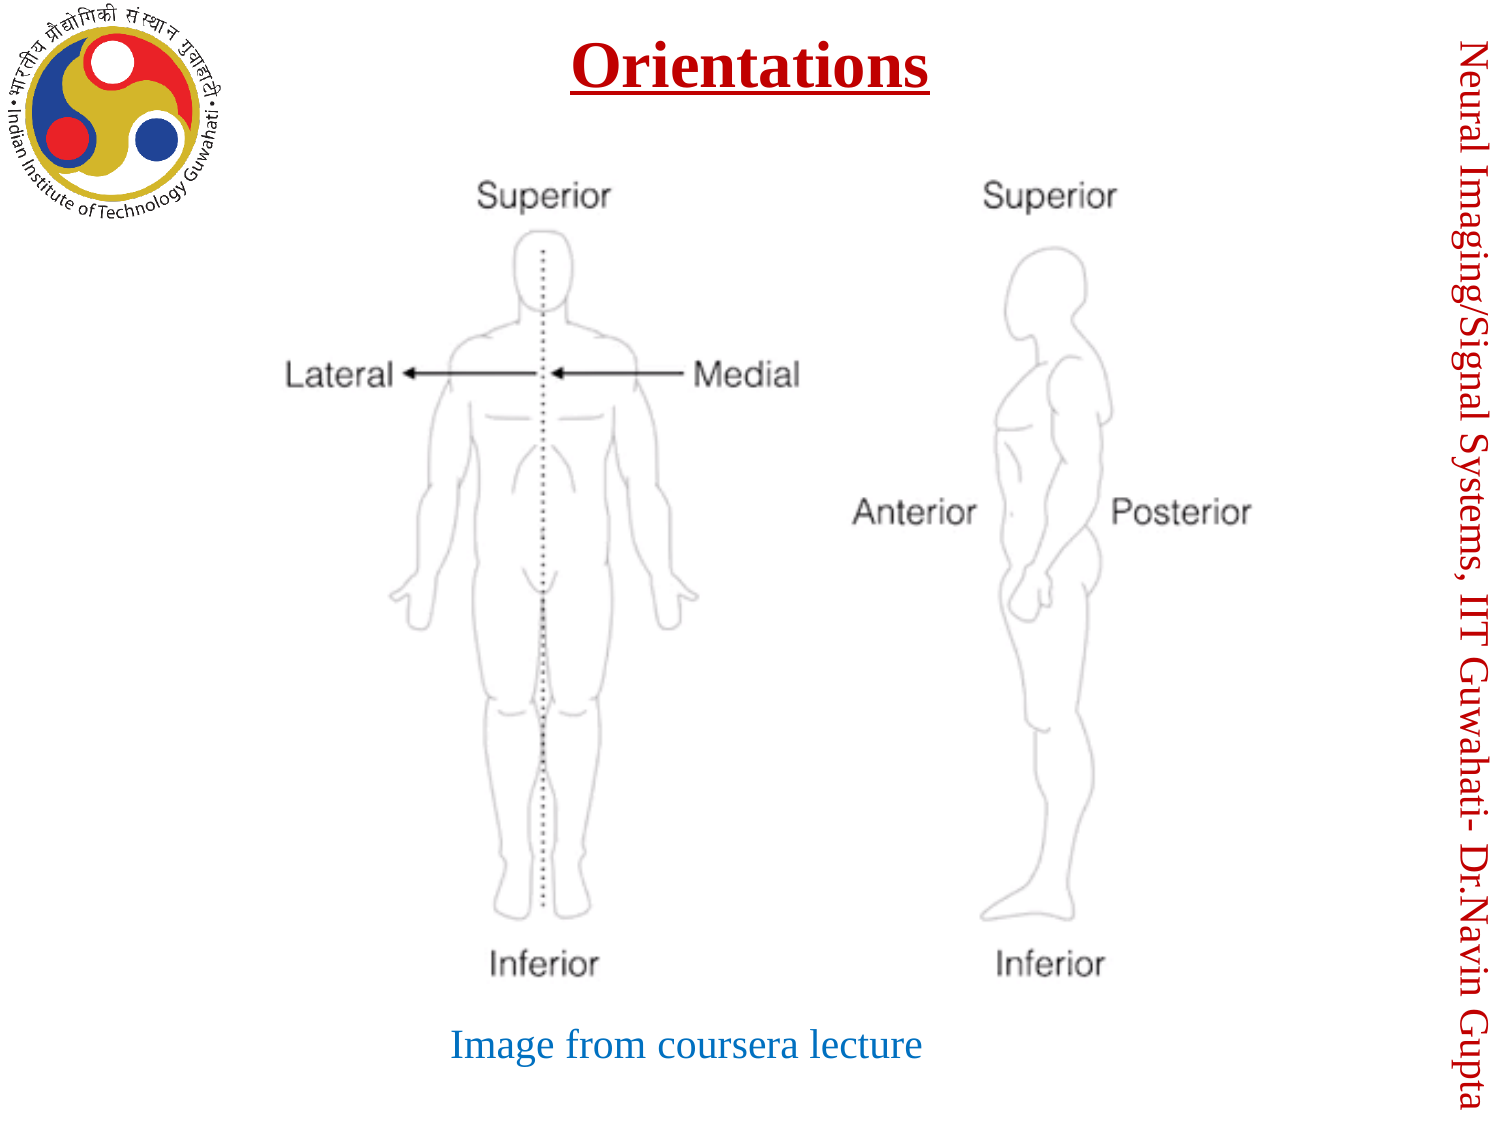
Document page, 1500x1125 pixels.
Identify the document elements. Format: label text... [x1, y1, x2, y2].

text_box Neural Imaging/Signal Systems, IIT Guwahati- Dr.Navin Gupta [1444, 13, 1500, 1125]
picture [249, 167, 1281, 985]
text_box Orientations [535, 13, 965, 108]
text_box Image from coursera lecture [330, 1008, 1043, 1074]
picture [0, 0, 224, 226]
